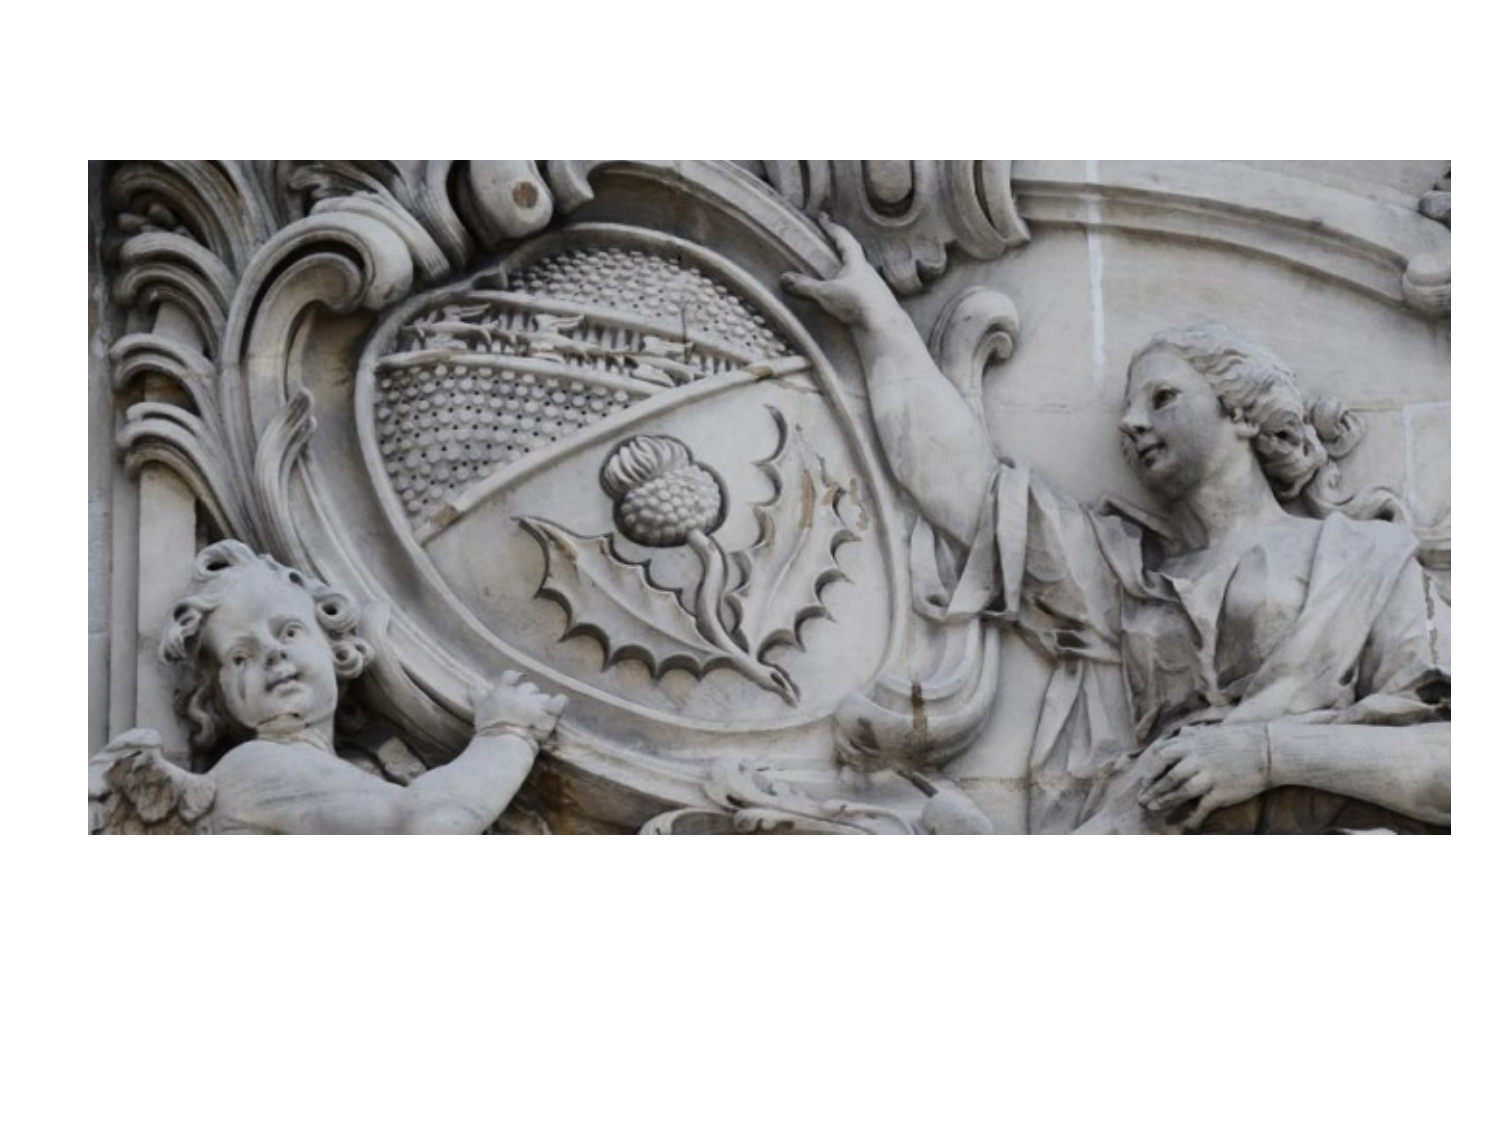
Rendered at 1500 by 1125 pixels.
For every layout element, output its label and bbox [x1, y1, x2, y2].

picture [88, 160, 1451, 835]
